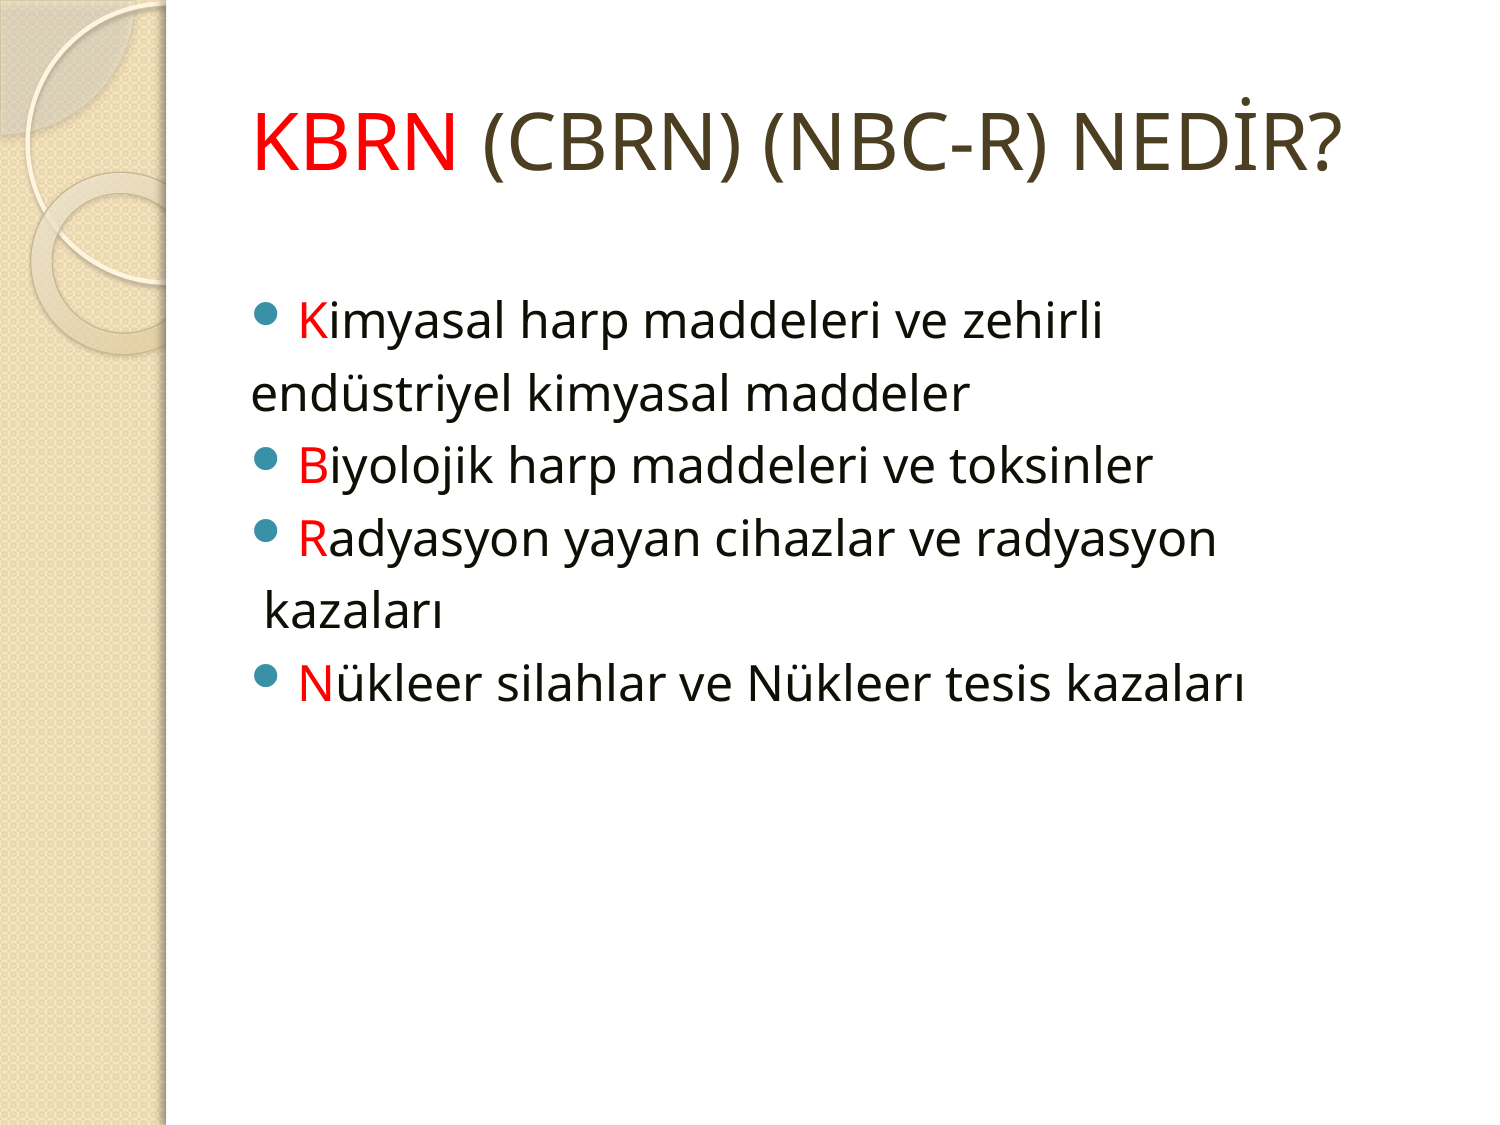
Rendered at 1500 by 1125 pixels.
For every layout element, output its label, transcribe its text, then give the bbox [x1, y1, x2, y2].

list Kimyasal harp maddeleri ve zehirli endüstriyel kimyasal maddeler Biyolojik harp maddeleri ve toksinler Radyasyon yayan cihazlar ve radyasyon kazaları Nükleer silahlar ve Nükleer tesis kazaları [222, 281, 1500, 957]
title KBRN (CBRN) (NBC-R) NEDİR? [235, 45, 1466, 233]
